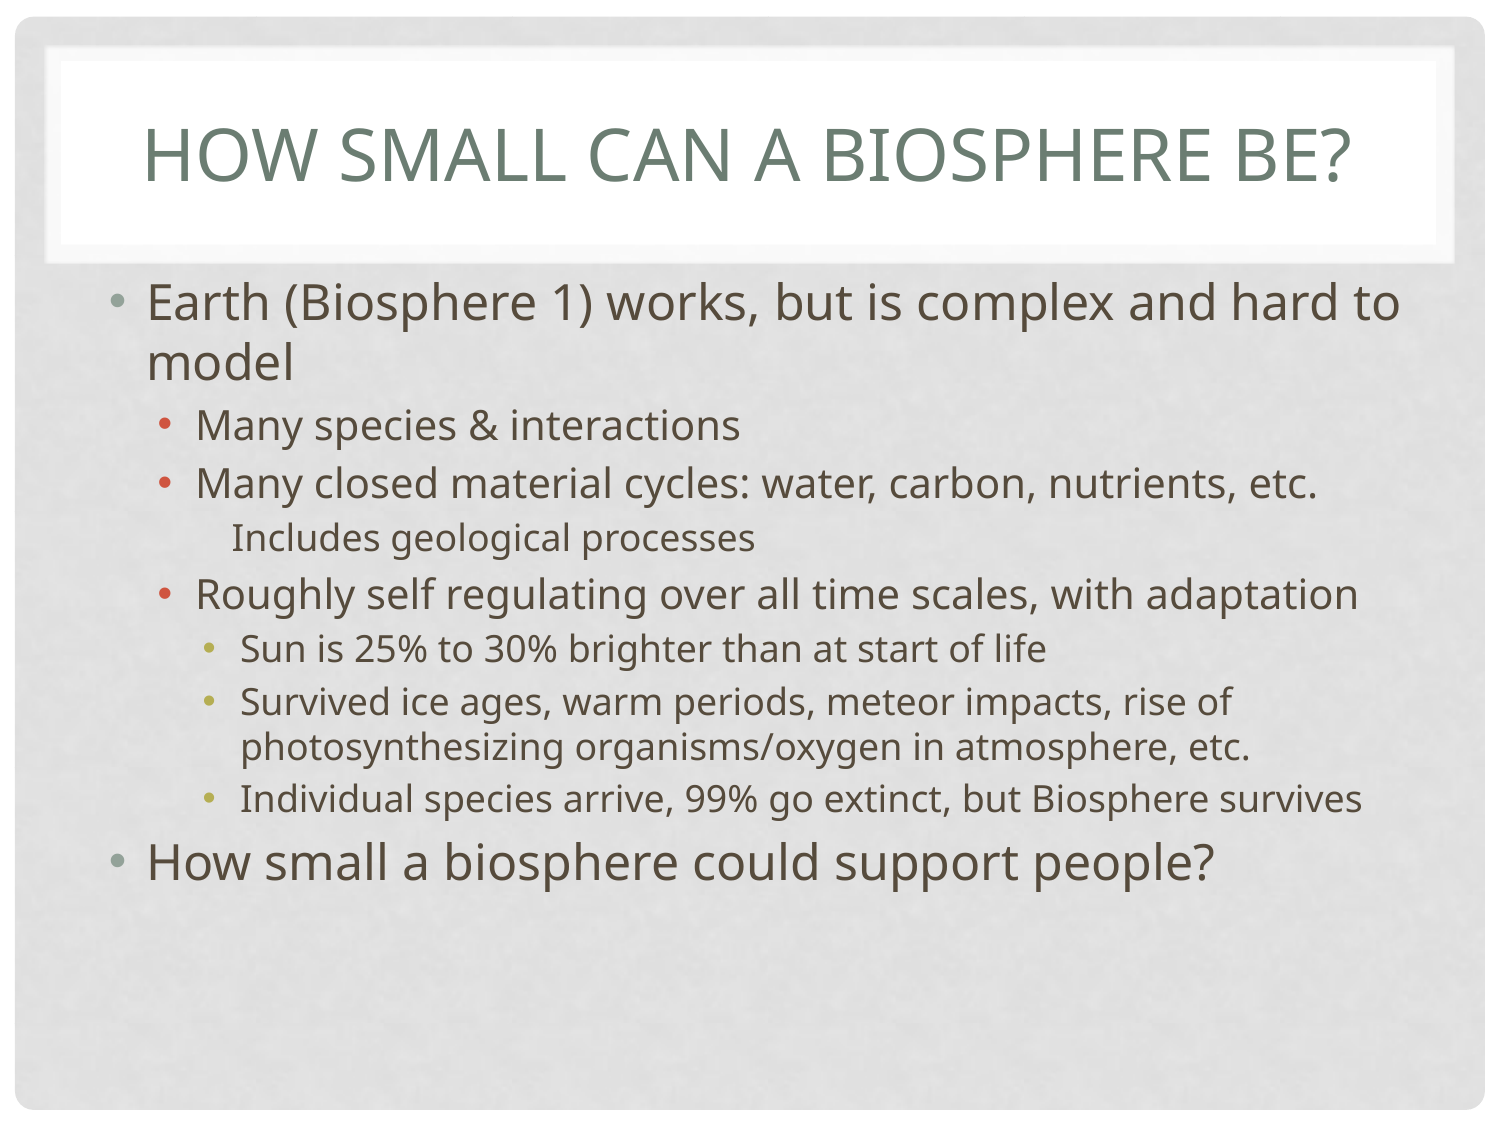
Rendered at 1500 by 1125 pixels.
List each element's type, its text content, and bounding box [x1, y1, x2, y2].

list Earth (Biosphere 1) works, but is complex and hard to model Many species & interactions Many closed material cycles: water, carbon, nutrients, etc. Includes geological processes Roughly self regulating over all time scales, with adaptation Sun is 25% to 30% brighter than at start of life Survived ice ages, warm periods, meteor impacts, rise of photosynthesizing organisms/oxygen in atmosphere, etc. Individual species arrive, 99% go extinct, but Biosphere survives How small a biosphere could support people? [75, 262, 1425, 1100]
title How small can a biosphere be? [69, 66, 1425, 238]
